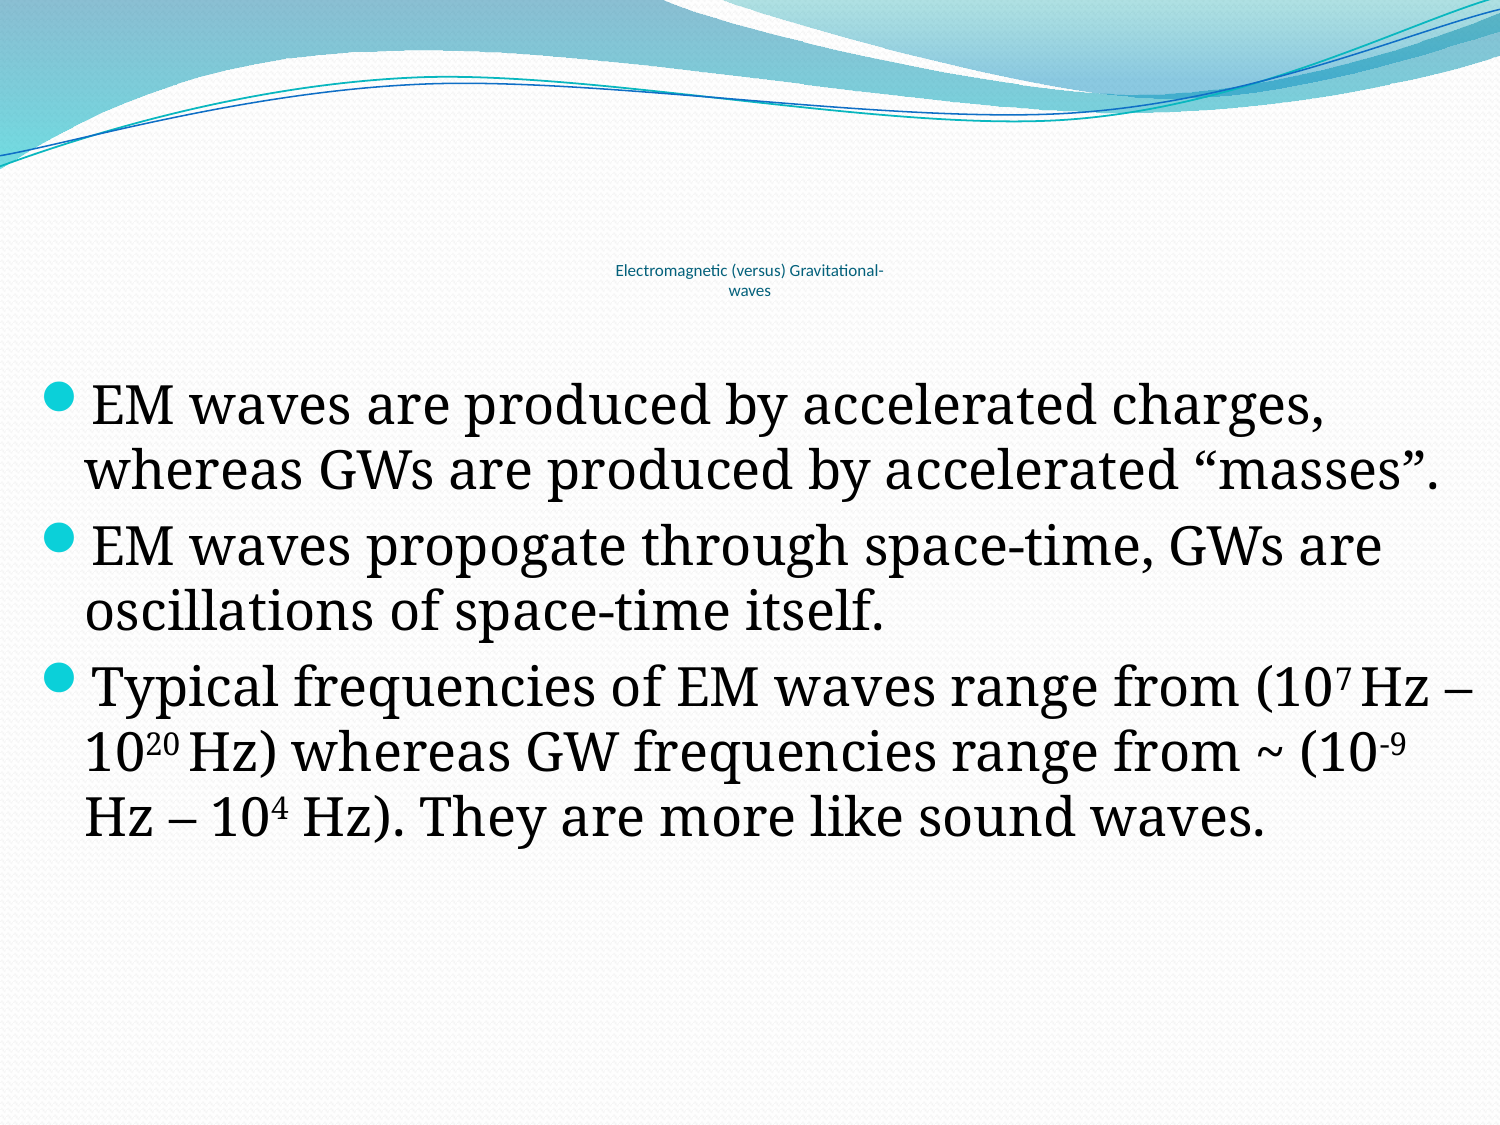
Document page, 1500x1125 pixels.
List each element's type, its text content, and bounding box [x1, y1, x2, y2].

list EM waves are produced by accelerated charges, whereas GWs are produced by accelerated “masses”. EM waves propogate through space-time, GWs are oscillations of space-time itself. Typical frequencies of EM waves range from (107 Hz – 1020 Hz) whereas GW frequencies range from ~ (10-9 Hz – 104 Hz). They are more like sound waves. [24, 287, 1500, 1088]
title Electromagnetic (versus) Gravitational- waves [75, 125, 1425, 287]
